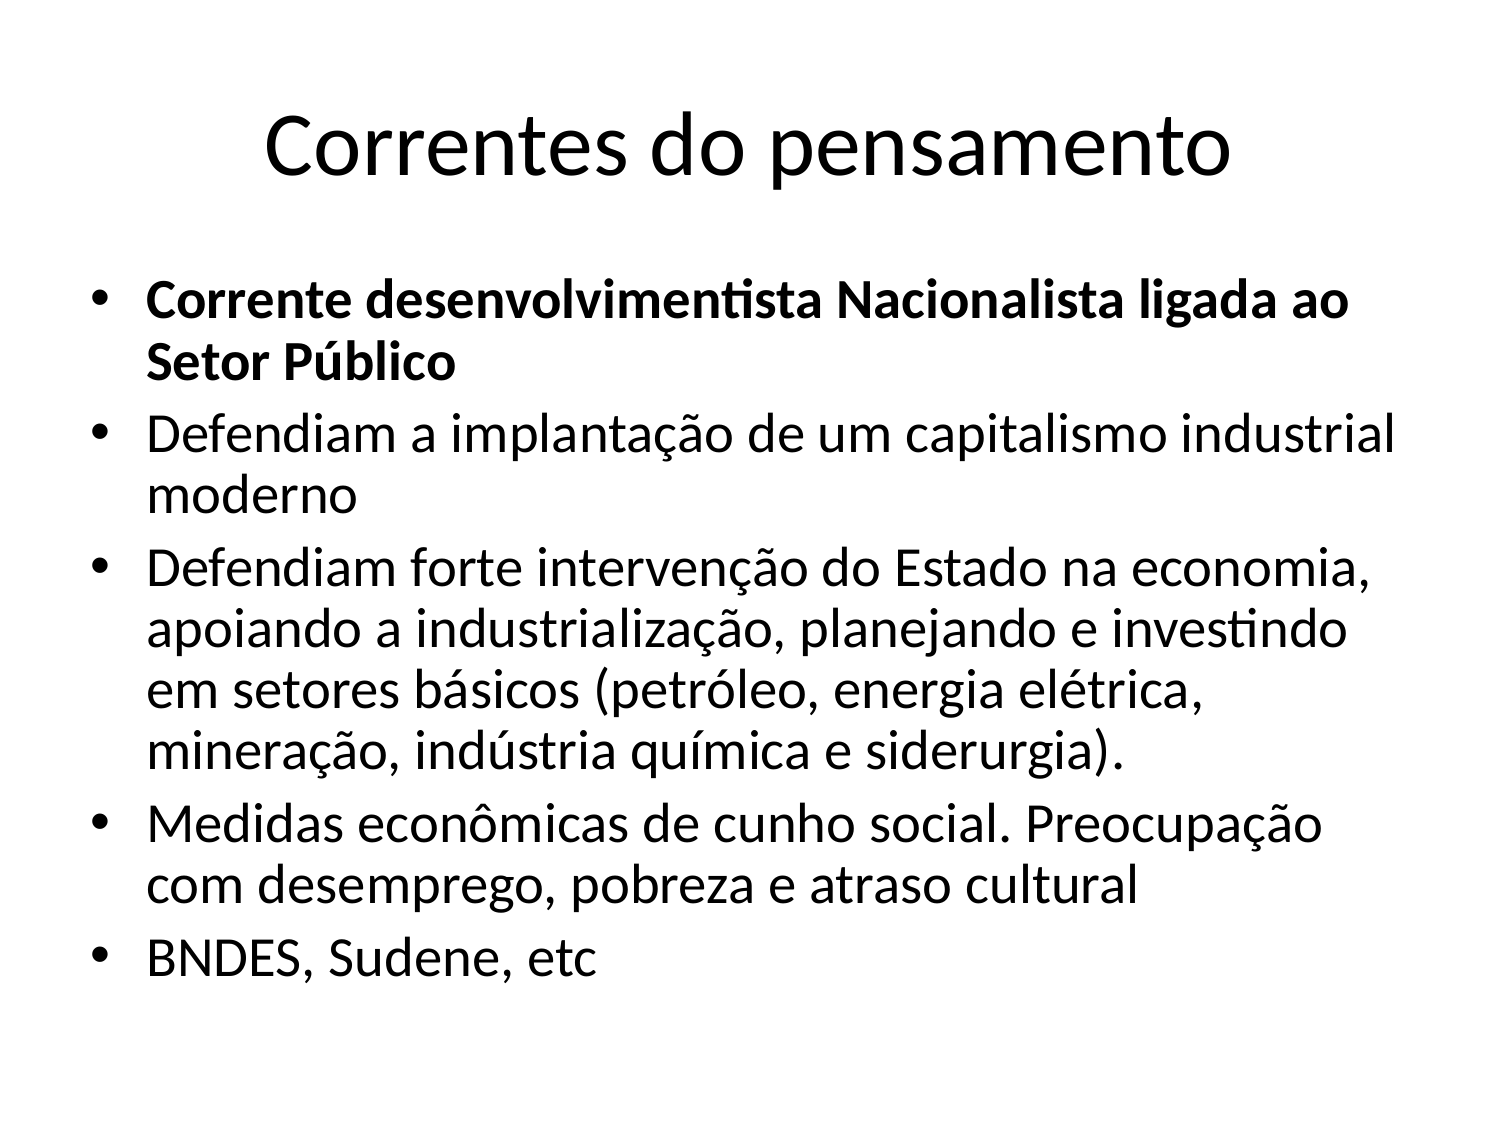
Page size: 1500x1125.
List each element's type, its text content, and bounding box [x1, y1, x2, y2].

title Correntes do pensamento [75, 45, 1425, 233]
list Corrente desenvolvimentista Nacionalista ligada ao Setor Público Defendiam a implantação de um capitalismo industrial moderno Defendiam forte intervenção do Estado na economia, apoiando a industrialização, planejando e investindo em setores básicos (petróleo, energia elétrica, mineração, indústria química e siderurgia). Medidas econômicas de cunho social. Preocupação com desemprego, pobreza e atraso cultural BNDES, Sudene, etc [75, 262, 1425, 1005]
